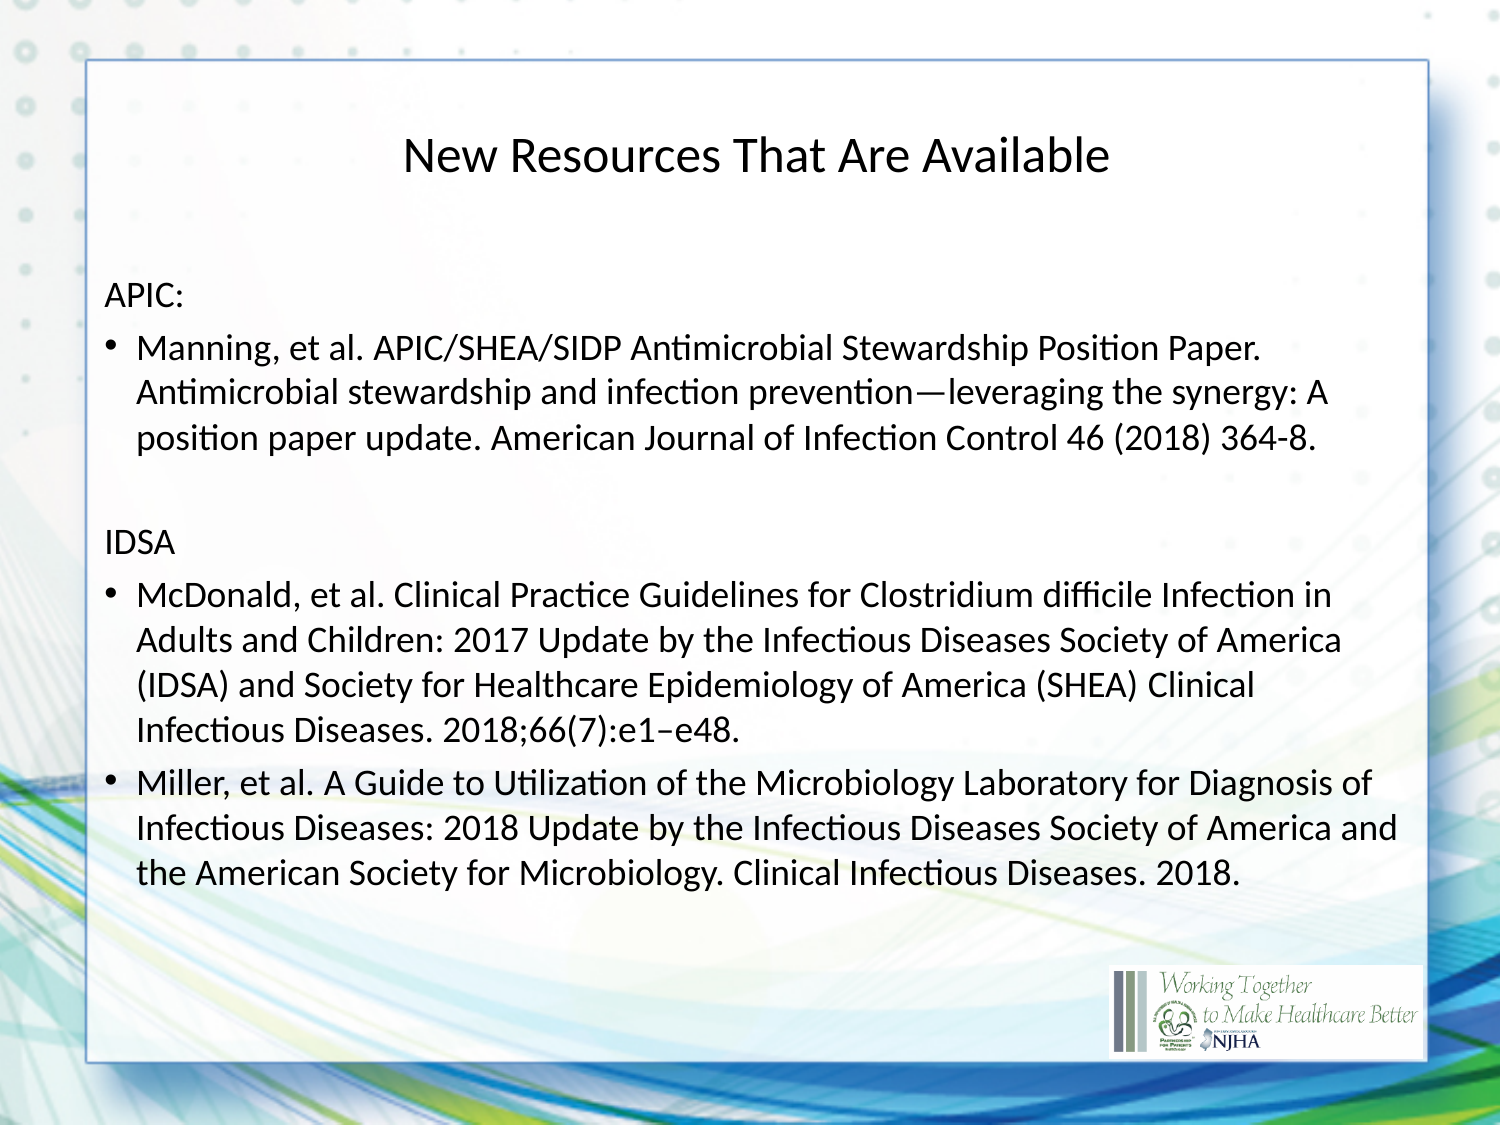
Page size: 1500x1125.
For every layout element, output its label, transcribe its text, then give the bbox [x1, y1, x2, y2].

list APIC: Manning, et al. APIC/SHEA/SIDP Antimicrobial Stewardship Position Paper. Antimicrobial stewardship and infection prevention—leveraging the synergy: A position paper update. American Journal of Infection Control 46 (2018) 364-8. IDSA McDonald, et al. Clinical Practice Guidelines for Clostridium difficile Infection in Adults and Children: 2017 Update by the Infectious Diseases Society of America (IDSA) and Society for Healthcare Epidemiology of America (SHEA) Clinical Infectious Diseases. 2018;66(7):e1–e48. Miller, et al. A Guide to Utilization of the Microbiology Laboratory for Diagnosis of Infectious Diseases: 2018 Update by the Infectious Diseases Society of America and the American Society for Microbiology. Clinical Infectious Diseases. 2018. [89, 262, 1425, 959]
title New Resources That Are Available [89, 71, 1425, 233]
picture [0, 0, 1500, 1125]
